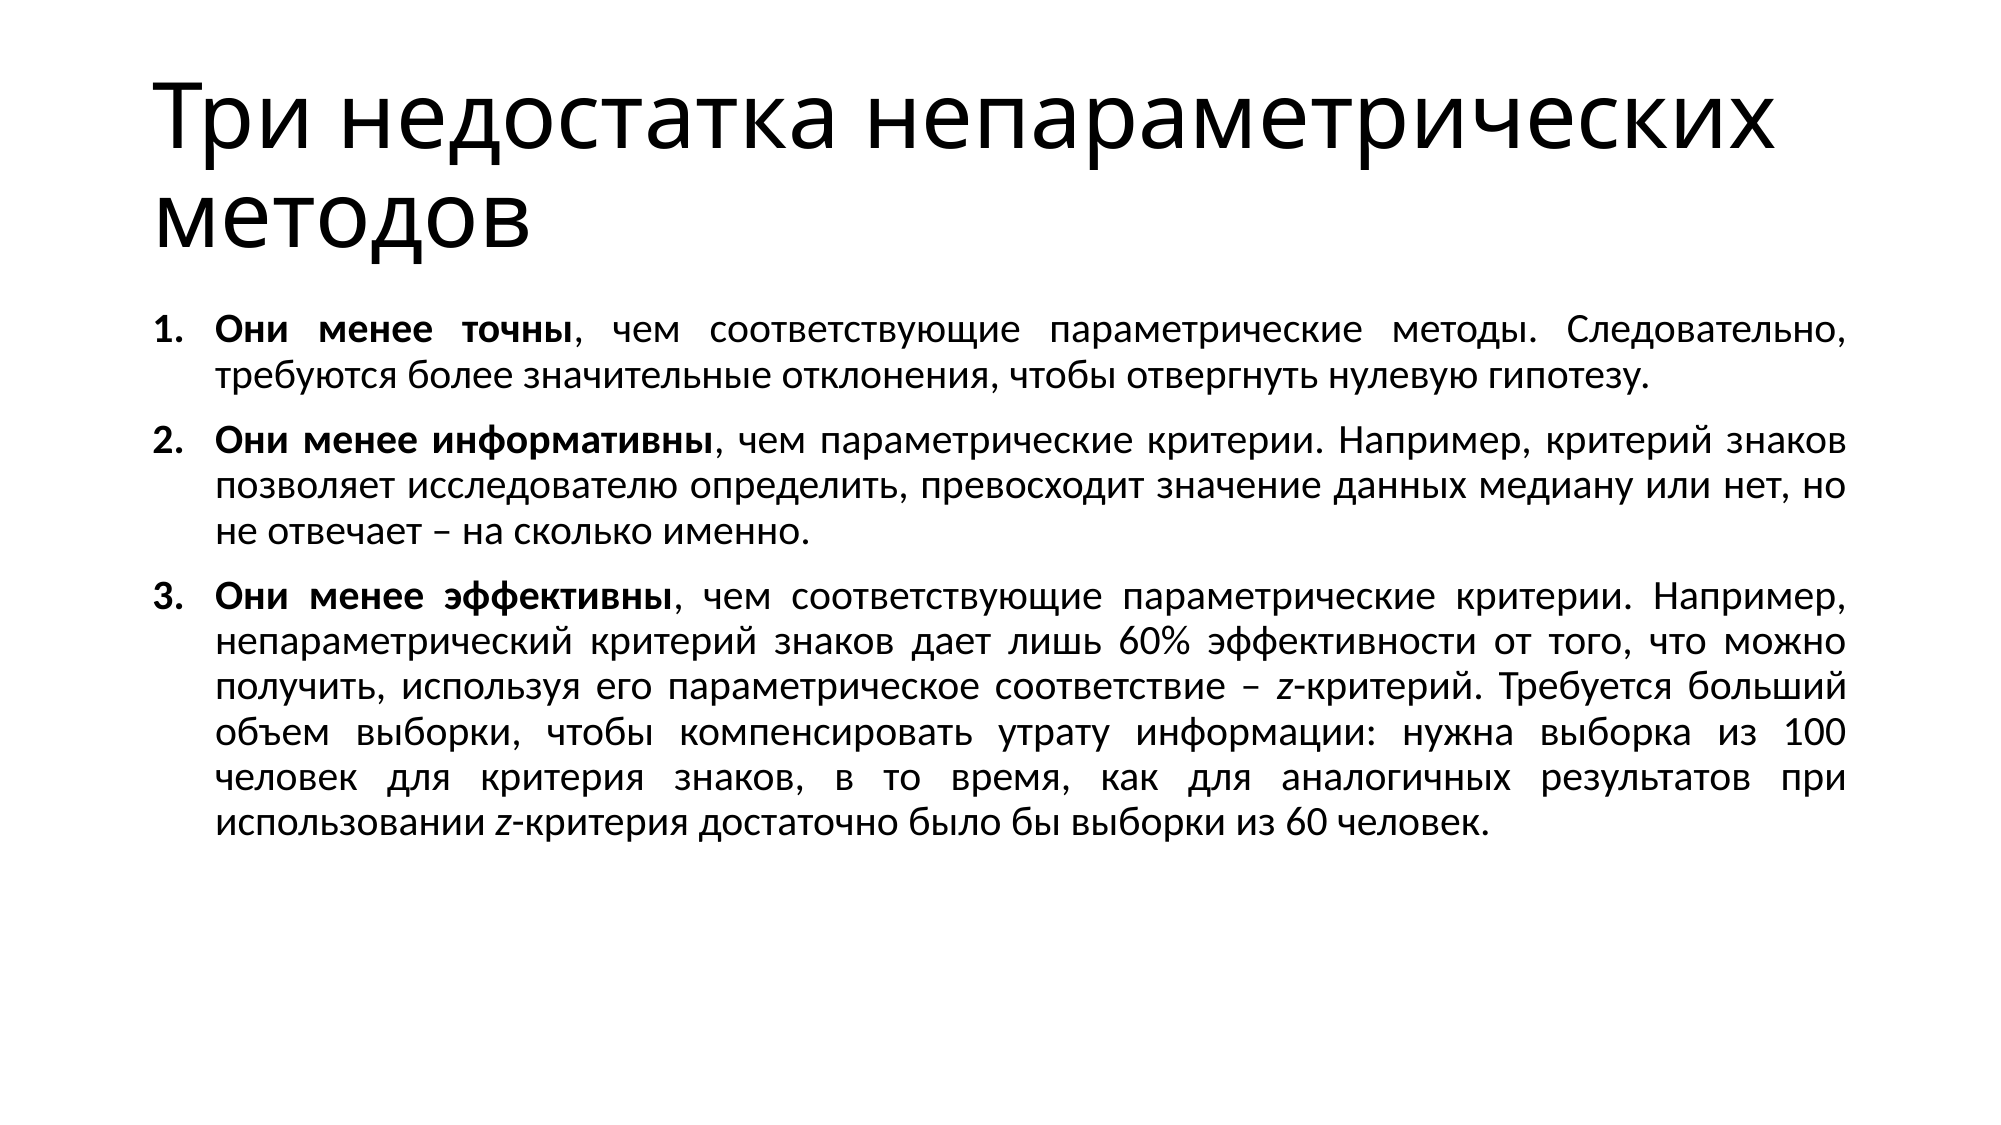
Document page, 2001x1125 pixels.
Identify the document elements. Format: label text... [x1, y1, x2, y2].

title Три недостатка непараметрических методов [137, 59, 1863, 278]
list Они менее точны, чем соответствующие параметрические методы. Следовательно, требуются более значительные отклонения, чтобы отвергнуть нулевую гипотезу. Они менее информативны, чем параметрические критерии. Например, критерий знаков позволяет исследователю определить, превосходит значение данных медиану или нет, но не отвечает – на сколько именно. Они менее эффективны, чем соответствующие параметрические критерии. Например, непараметрический критерий знаков дает лишь 60% эффективности от того, что можно получить, используя его параметрическое соответствие – z-критерий. Требуется больший объем выборки, чтобы компенсировать утрату информации: нужна выборка из 100 человек для критерия знаков, в то время, как для аналогичных результатов при использовании z-критерия достаточно было бы выборки из 60 человек. [137, 299, 1863, 1014]
